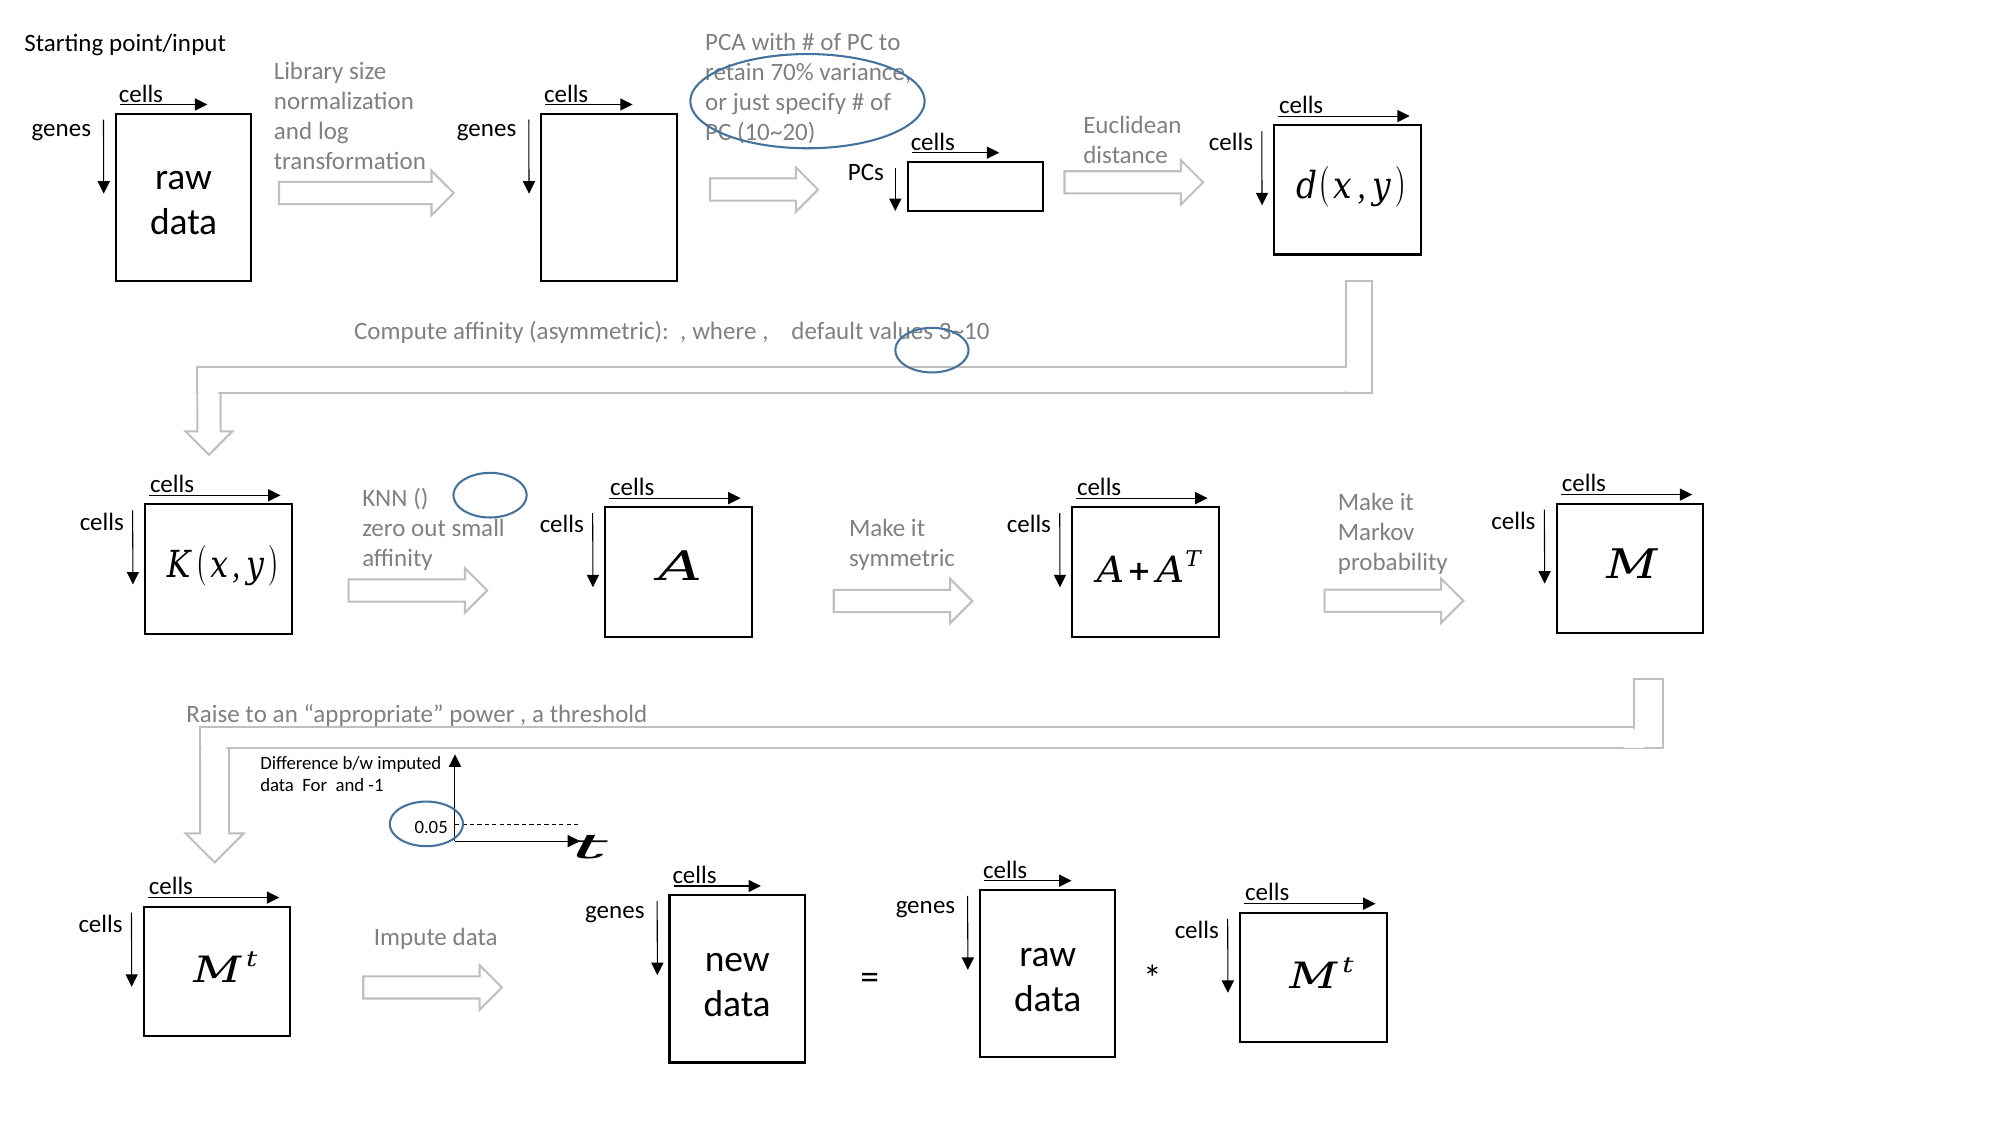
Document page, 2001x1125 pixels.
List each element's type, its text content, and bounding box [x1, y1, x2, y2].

text_box [832, 579, 974, 626]
text_box genes [442, 104, 532, 150]
text_box [143, 906, 291, 1037]
text_box [452, 471, 528, 519]
text_box cells [657, 863, 732, 897]
text_box cells [1197, 118, 1269, 164]
text_box cells [895, 118, 970, 163]
text_box cells [529, 70, 604, 115]
text_box cells [135, 460, 210, 505]
text_box cells [1062, 462, 1137, 508]
text_box PCA with # of PC to retain 70% variance, or just specify # of PC (10~20) [690, 110, 833, 153]
text_box [144, 503, 293, 635]
text_box * [1128, 947, 1178, 1007]
text_box [709, 164, 820, 215]
text_box cells [63, 900, 138, 945]
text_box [185, 679, 1663, 863]
text_box PCA with # of PC to retain 70% variance, or just specify # of PC (10~20) [690, 18, 930, 118]
text_box [907, 161, 1044, 212]
text_box cells [1547, 459, 1622, 504]
text_box Make it symmetric [834, 504, 971, 579]
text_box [245, 743, 614, 867]
text_box genes [880, 880, 971, 926]
text_box [1556, 503, 1704, 634]
text_box PCs [833, 148, 899, 193]
text_box new data [668, 894, 806, 1064]
text_box Impute data [359, 913, 514, 958]
text_box Euclidean distance [1068, 101, 1197, 177]
text_box cells [525, 500, 599, 546]
text_box [1071, 506, 1220, 638]
text_box [1273, 124, 1422, 256]
text_box raw data [115, 113, 252, 282]
text_box cells [1160, 906, 1234, 951]
text_box = [845, 944, 895, 1005]
text_box [1063, 170, 1205, 208]
text_box cells [1264, 80, 1339, 126]
text_box [1239, 912, 1388, 1043]
text_box Starting point/input [9, 18, 242, 64]
text_box cells [595, 462, 670, 508]
text_box [362, 962, 504, 1013]
text_box raw data [979, 889, 1116, 1058]
text_box cells [1230, 868, 1305, 914]
text_box cells [992, 500, 1067, 546]
text_box cells [65, 497, 139, 543]
text_box cells [1476, 496, 1551, 542]
text_box cells [104, 70, 179, 115]
text_box [540, 113, 678, 281]
text_box [277, 180, 456, 218]
text_box cells [968, 863, 1043, 891]
text_box [1440, 613, 1453, 626]
text_box Make it Markov probability [1323, 478, 1463, 613]
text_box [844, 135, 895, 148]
text_box [689, 53, 926, 150]
text_box genes [16, 104, 107, 150]
text_box [347, 565, 489, 616]
text_box cells [134, 862, 209, 908]
text_box genes [570, 886, 660, 931]
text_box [185, 281, 1372, 455]
text_box Library size normalization and log transformation [259, 47, 443, 182]
text_box [604, 506, 753, 638]
